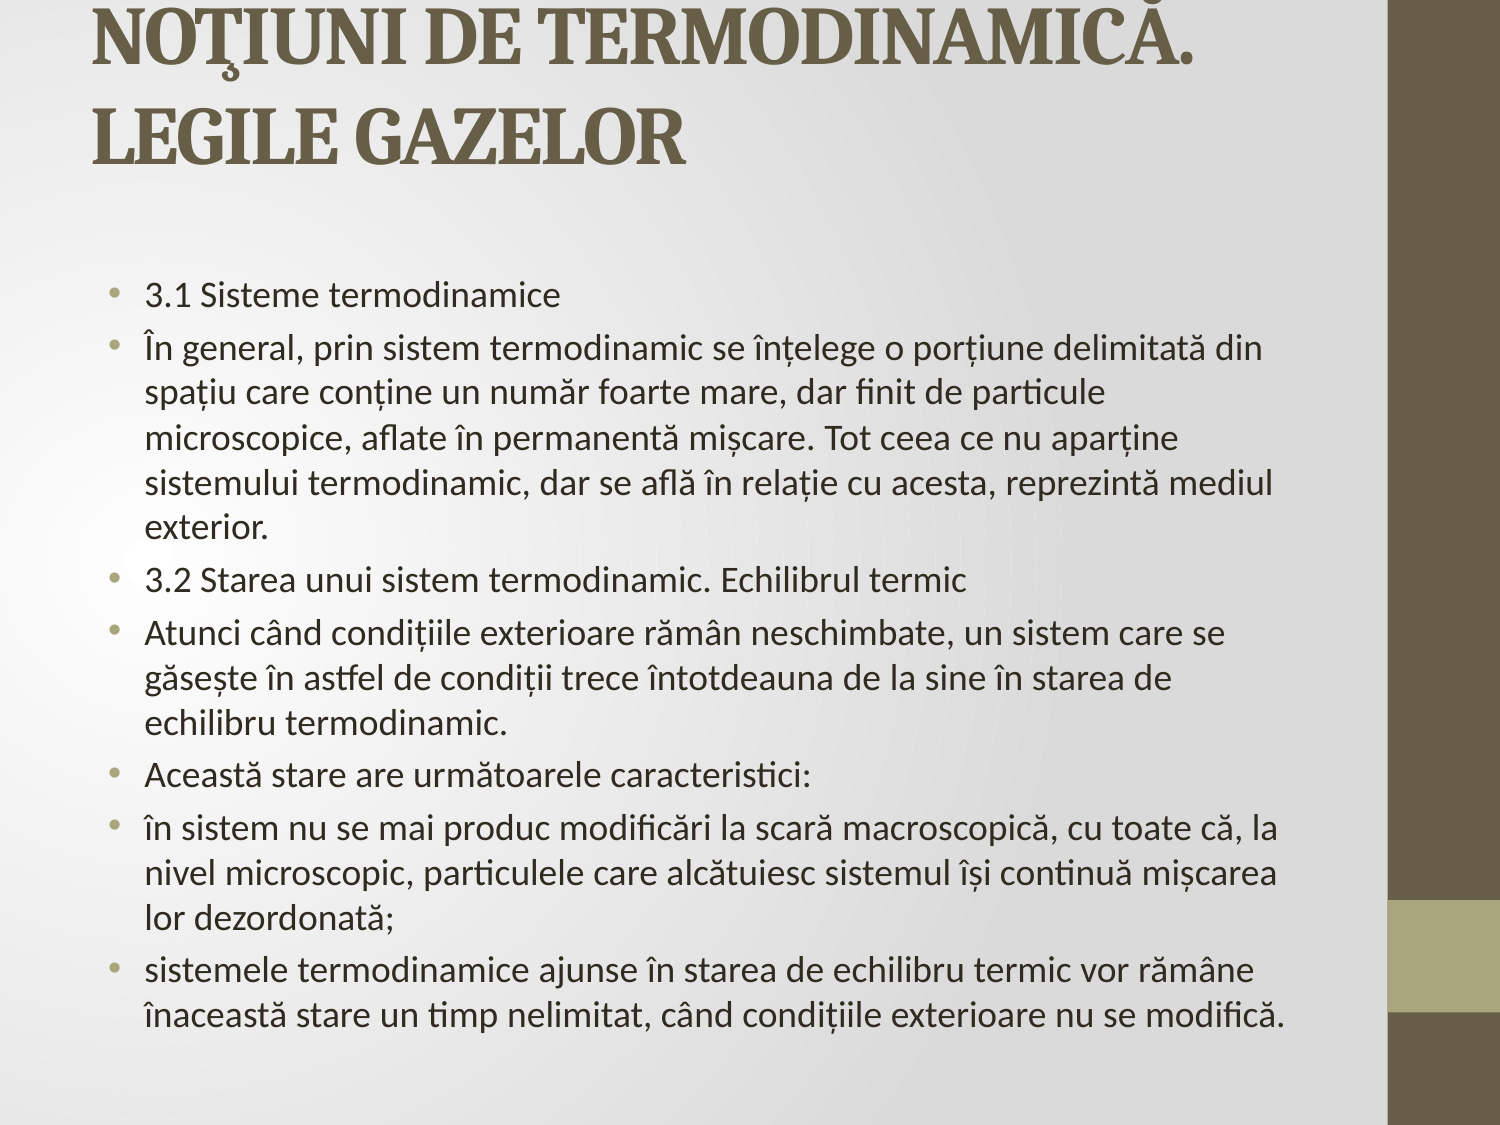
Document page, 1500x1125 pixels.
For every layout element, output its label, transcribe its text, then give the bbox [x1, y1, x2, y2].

list 3.1 Sisteme termodinamice În general, prin sistem termodinamic se înţelege o porţiune delimitată din spaţiu care conţine un număr foarte mare, dar finit de particule microscopice, aflate în permanentă mişcare. Tot ceea ce nu aparţine sistemului termodinamic, dar se află în relaţie cu acesta, reprezintă mediul exterior. 3.2 Starea unui sistem termodinamic. Echilibrul termic Atunci când condiţiile exterioare rămân neschimbate, un sistem care se găseşte în astfel de condiţii trece întotdeauna de la sine în starea de echilibru termodinamic. Această stare are următoarele caracteristici: în sistem nu se mai produc modificări la scară macroscopică, cu toate că, la nivel microscopic, particulele care alcătuiesc sistemul îşi continuă mişcarea lor dezordonată; sistemele termodinamice ajunse în starea de echilibru termic vor rămâne înaceastă stare un timp nelimitat, când condiţiile exterioare nu se modifică. [75, 262, 1325, 1050]
title NOŢIUNI DE TERMODINAMICĂ. LEGILE GAZELOR [75, 45, 1325, 233]
